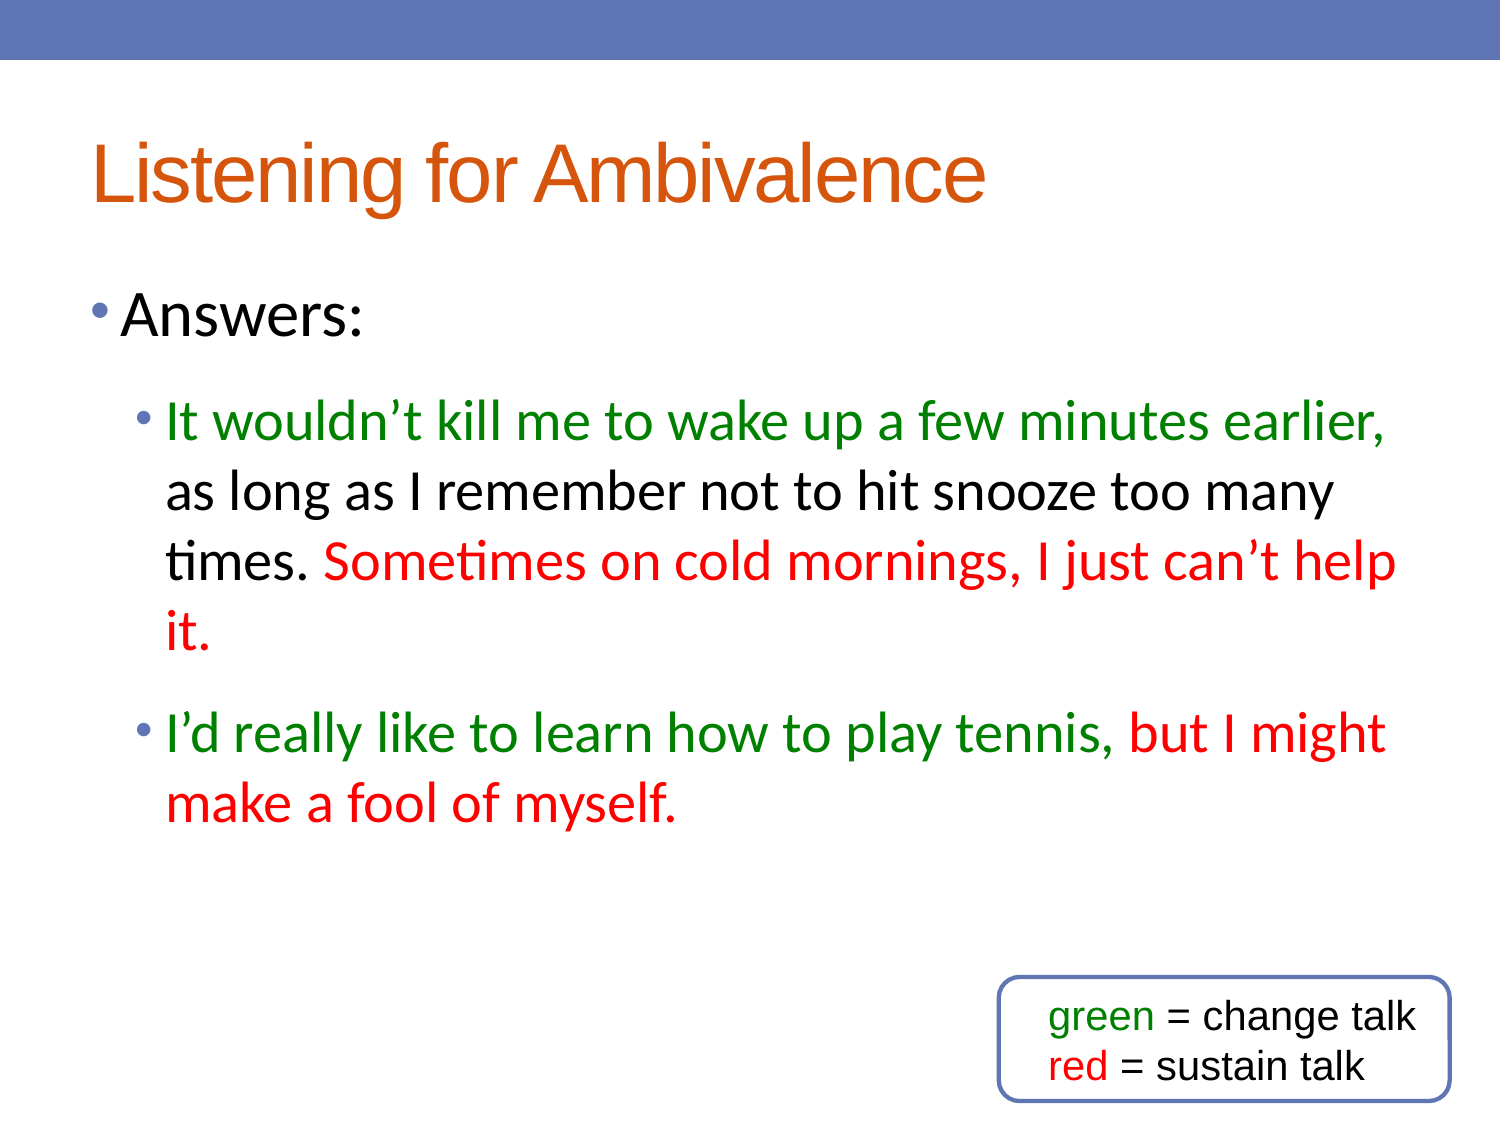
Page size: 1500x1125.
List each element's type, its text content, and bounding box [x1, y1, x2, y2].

title Listening for Ambivalence [75, 87, 1425, 250]
list Answers: It wouldn’t kill me to wake up a few minutes earlier, as long as I remember not to hit snooze too many times. Sometimes on cold mornings, I just can’t help it. I’d really like to learn how to play tennis, but I might make a fool of myself. [75, 262, 1425, 1063]
text_box green = change talk red = sustain talk [996, 974, 1452, 1104]
